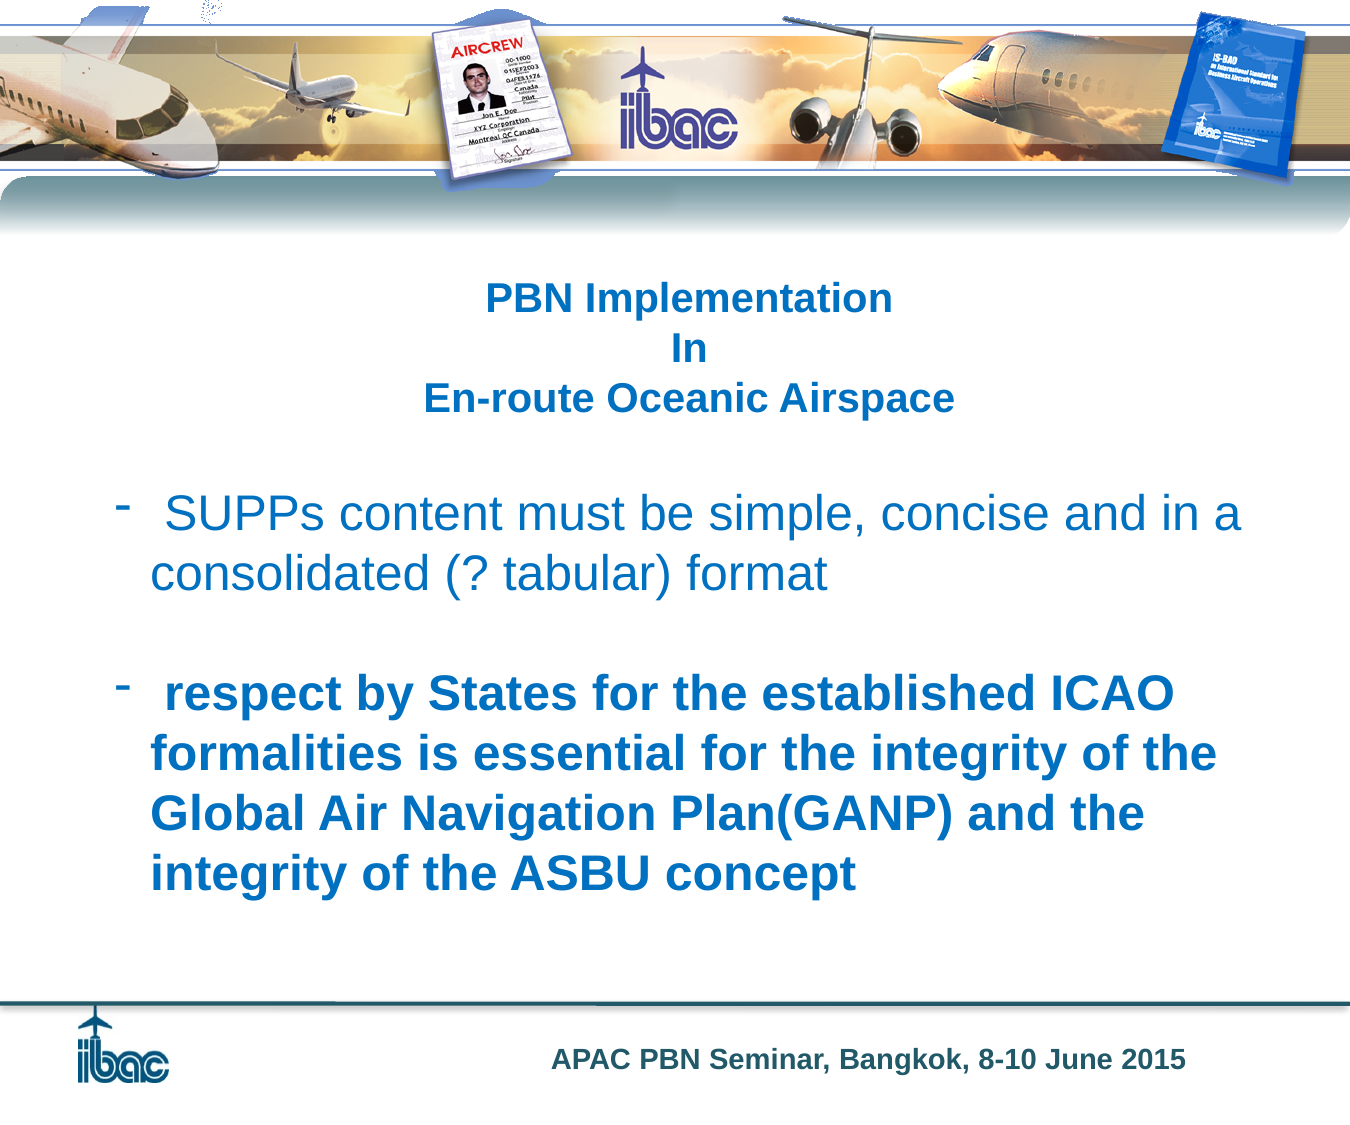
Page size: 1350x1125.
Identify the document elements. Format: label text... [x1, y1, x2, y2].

picture [78, 1006, 169, 1083]
text_box PBN Implementation In En-route Oceanic Airspace SUPPs content must be simple, concise and in a consolidated (? tabular) format respect by States for the established ICAO formalities is essential for the integrity of the Global Air Navigation Plan(GANP) and the integrity of the ASBU concept [99, 263, 1279, 909]
picture [0, 0, 1350, 201]
